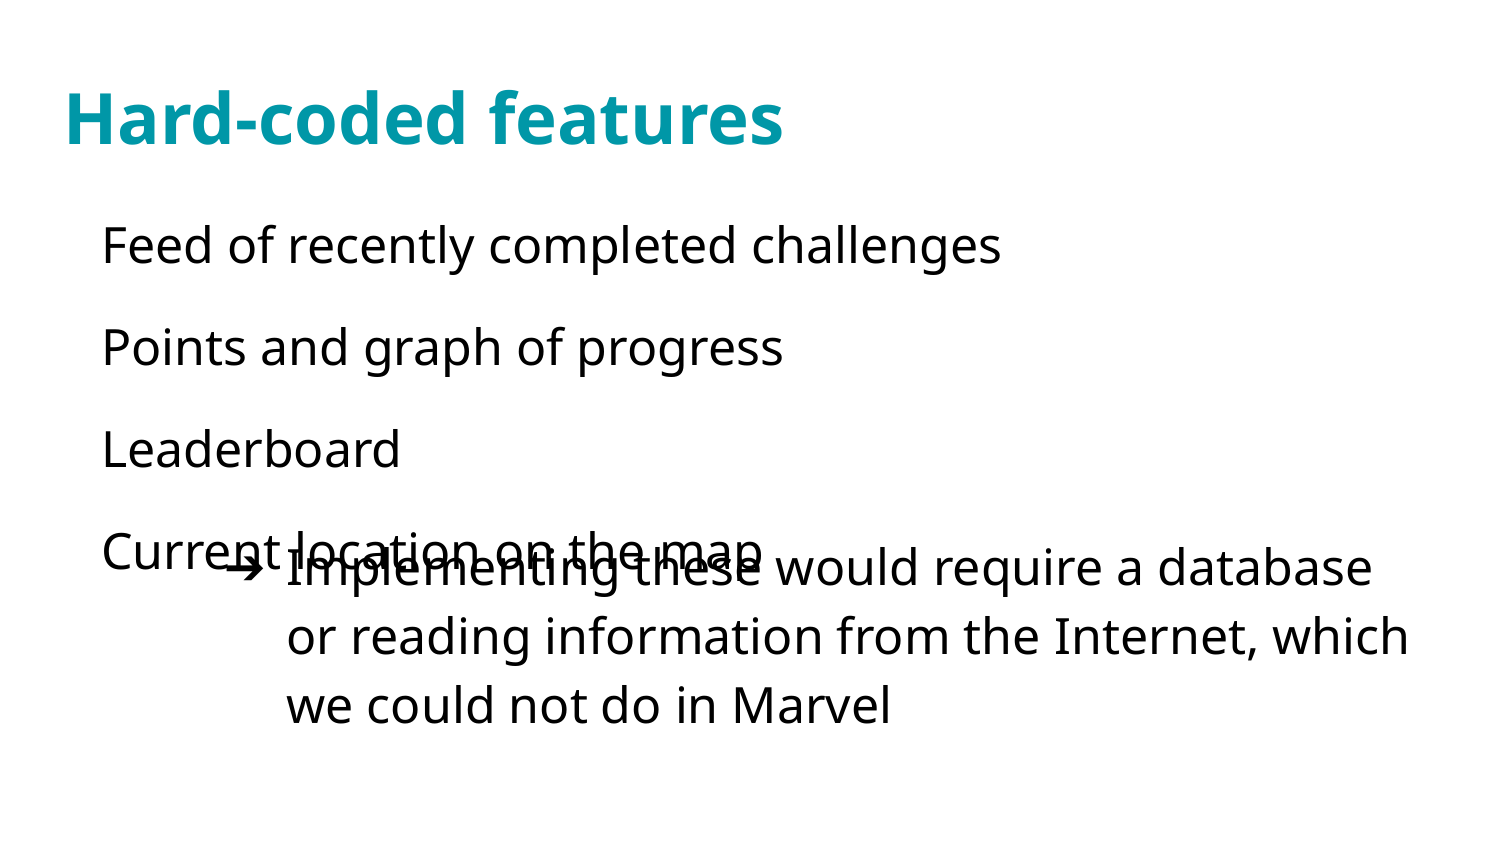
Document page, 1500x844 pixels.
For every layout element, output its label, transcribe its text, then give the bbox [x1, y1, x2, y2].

title Hard-coded features [48, 58, 1452, 174]
text_box Implementing these would require a database or reading information from the Internet, which we could not do in Marvel [196, 511, 1440, 814]
list Feed of recently completed challenges Points and graph of progress Leaderboard Current location on the map [48, 189, 1452, 487]
